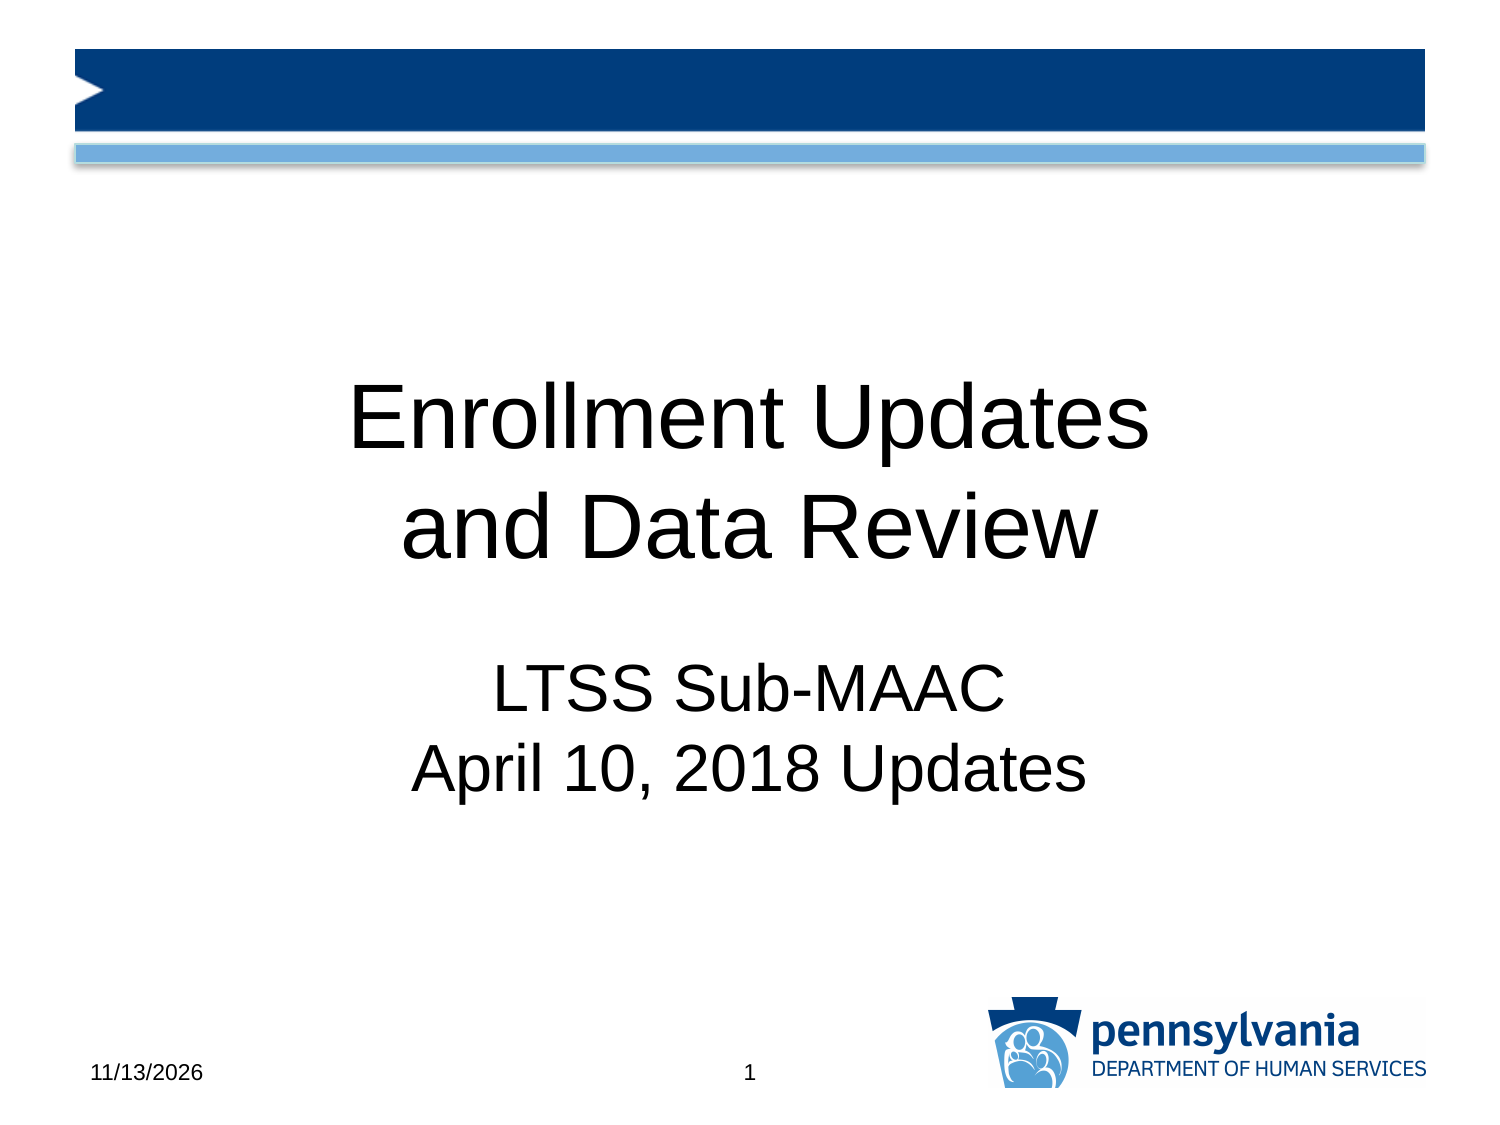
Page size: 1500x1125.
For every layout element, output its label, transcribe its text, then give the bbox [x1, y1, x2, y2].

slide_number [74, 1049, 426, 1091]
slide_number 1 [575, 1050, 925, 1091]
picture [988, 997, 1426, 1088]
title Enrollment Updates and Data Review [112, 349, 1388, 591]
subtitle LTSS Sub-MAAC April 10, 2018 Updates [225, 637, 1275, 925]
picture [75, 49, 1425, 138]
